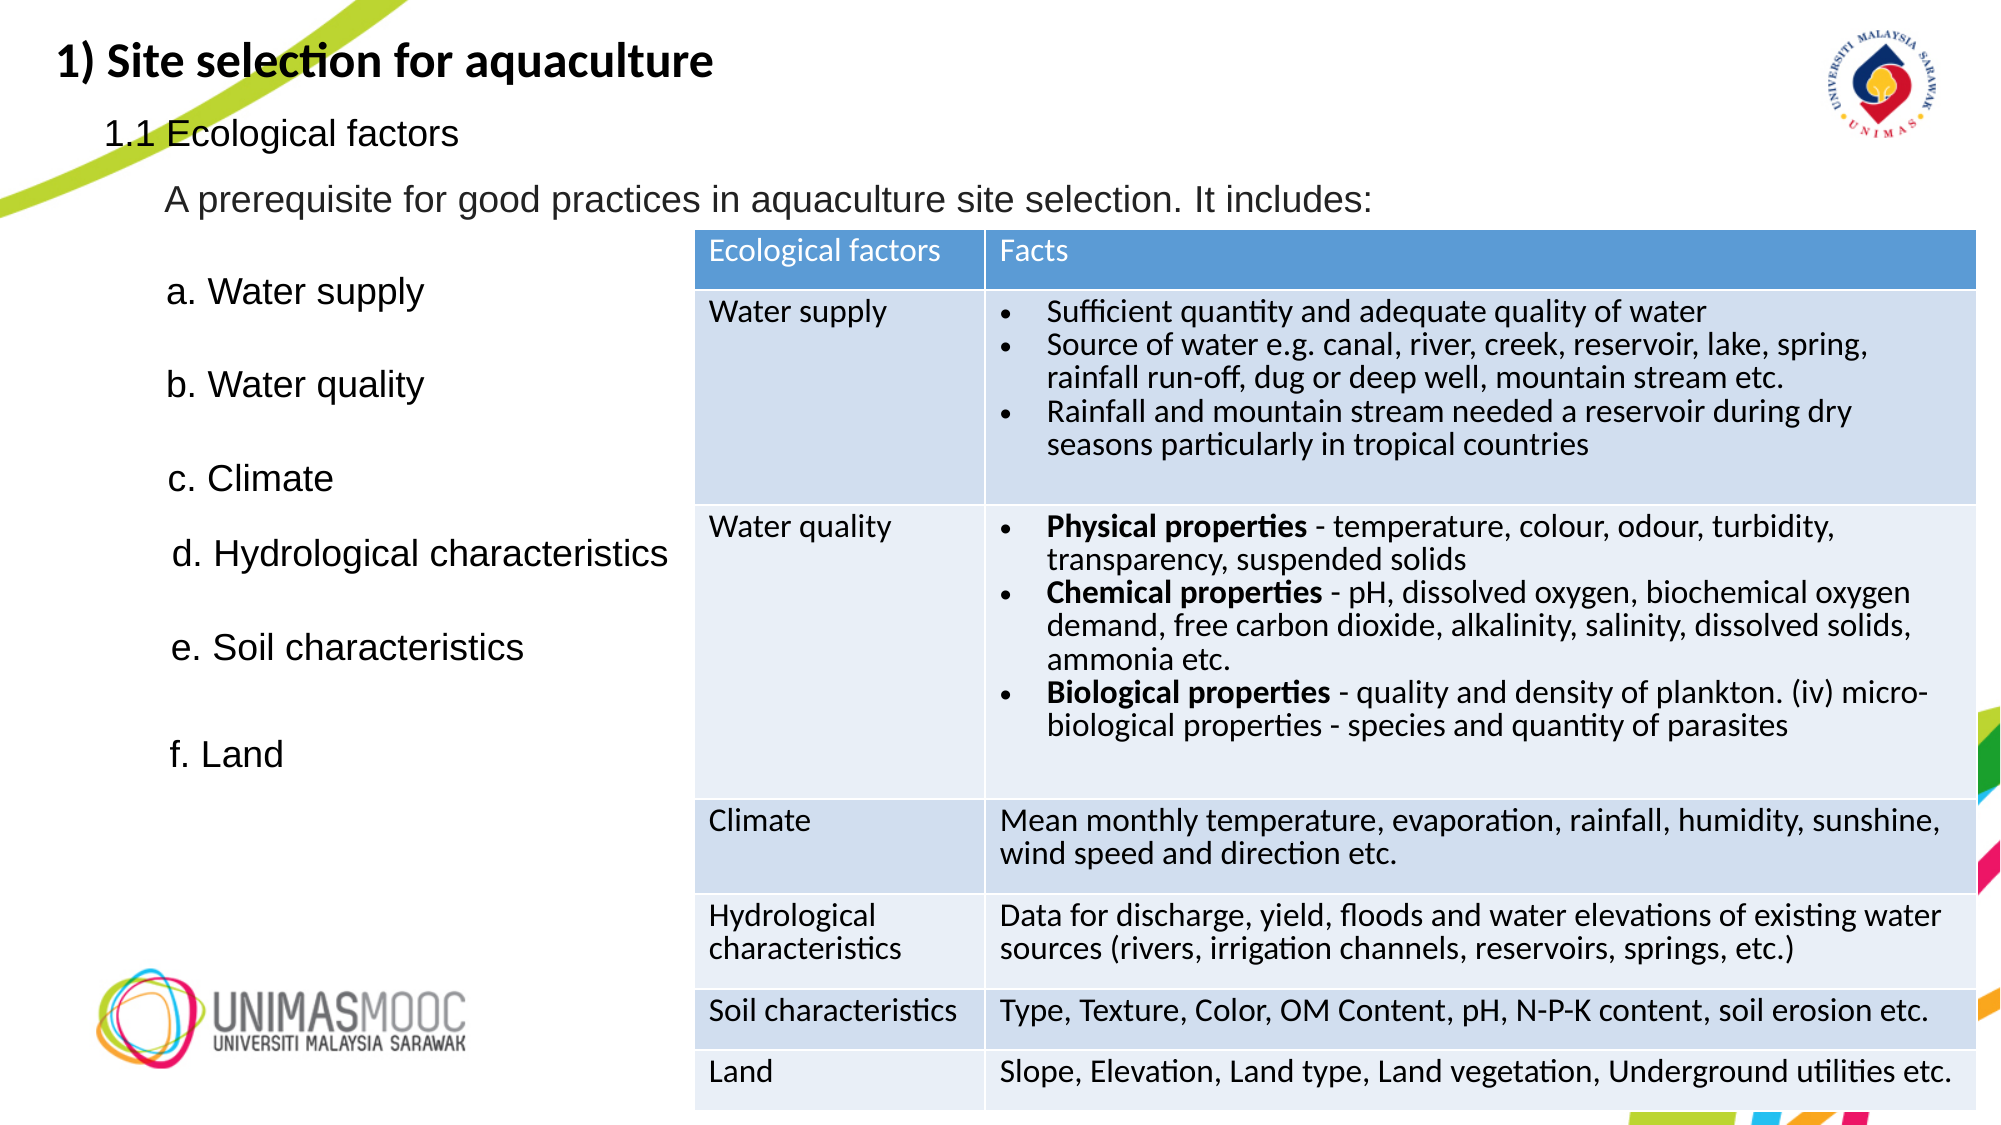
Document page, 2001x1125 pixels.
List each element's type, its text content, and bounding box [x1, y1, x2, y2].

text_box c. Climate [153, 446, 350, 507]
text_box 1.1 Ecological factors [88, 101, 488, 162]
table_cell Water quality [695, 506, 984, 798]
picture [0, 0, 2001, 1125]
table_cell Mean monthly temperature, evaporation, rainfall, humidity, sunshine, wind speed and direction etc. [986, 800, 1976, 893]
table_header Facts [986, 230, 1976, 289]
table_cell Sufficient quantity and adequate quality of water Source of water e.g. canal, river, creek, reservoir, lake, spring, rainfall run-off, dug or deep well, mountain stream etc. Rainfall and mountain stream needed a reservoir during dry seasons particularly in tropical countries [986, 291, 1976, 504]
text_box a. Water supply [151, 259, 440, 319]
text_box 1) Site selection for aquaculture [39, 27, 753, 106]
table_cell Water supply [695, 291, 984, 504]
text_box b. Water quality [151, 353, 440, 413]
text_box A prerequisite for good practices in aquaculture site selection. It includes: [149, 167, 1428, 228]
table_cell Data for discharge, yield, floods and water elevations of existing water sources (rivers, irrigation channels, reservoirs, springs, etc.) [986, 895, 1976, 988]
table_header Ecological factors [695, 230, 984, 289]
text_box d. Hydrological characteristics [157, 521, 684, 581]
table_cell Soil characteristics [695, 990, 984, 1049]
table_cell Physical properties - temperature, colour, odour, turbidity, transparency, suspended solids Chemical properties - pH, dissolved oxygen, biochemical oxygen demand, free carbon dioxide, alkalinity, salinity, dissolved solids, ammonia etc. Biological properties - quality and density of plankton. (iv) micro-biological properties - species and quantity of parasites [986, 506, 1976, 798]
table_cell Slope, Elevation, Land type, Land vegetation, Underground utilities etc. [986, 1051, 1976, 1110]
table_cell Land [695, 1051, 984, 1110]
text_box f. Land [154, 722, 300, 783]
table_cell Hydrological characteristics [695, 895, 984, 988]
table_cell Climate [695, 800, 984, 893]
text_box e. Soil characteristics [156, 615, 540, 675]
table_cell Type, Texture, Color, OM Content, pH, N-P-K content, soil erosion etc. [986, 990, 1976, 1049]
